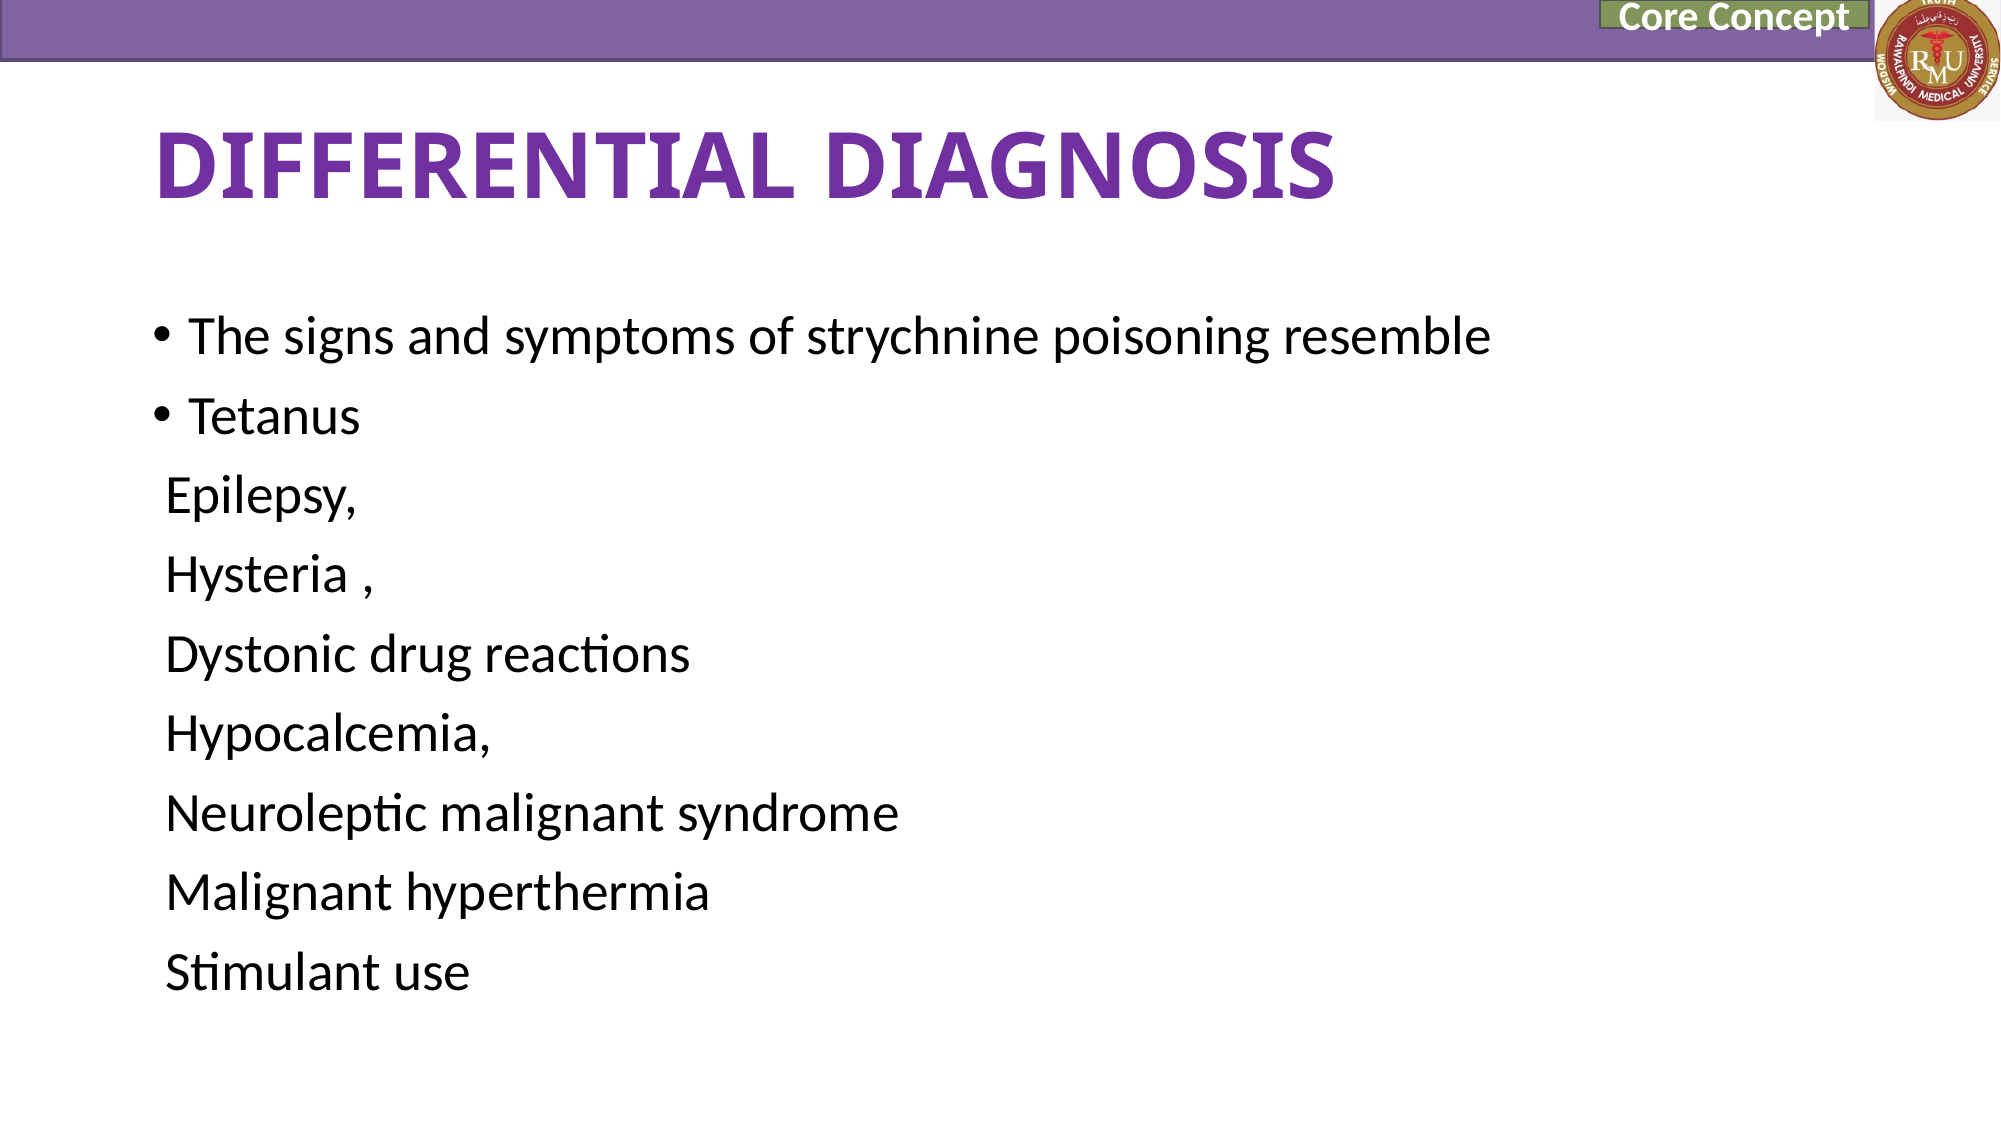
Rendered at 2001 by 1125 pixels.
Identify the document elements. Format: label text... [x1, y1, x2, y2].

title DIFFERENTIAL DIAGNOSIS [137, 59, 1863, 278]
list The signs and symptoms of strychnine poisoning resemble Tetanus Epilepsy, Hysteria , Dystonic drug reactions Hypocalcemia, Neuroleptic malignant syndrome Malignant hyperthermia Stimulant use [137, 299, 1863, 1014]
text_box Core Concept [1599, 0, 1870, 29]
picture [1874, 0, 2001, 121]
